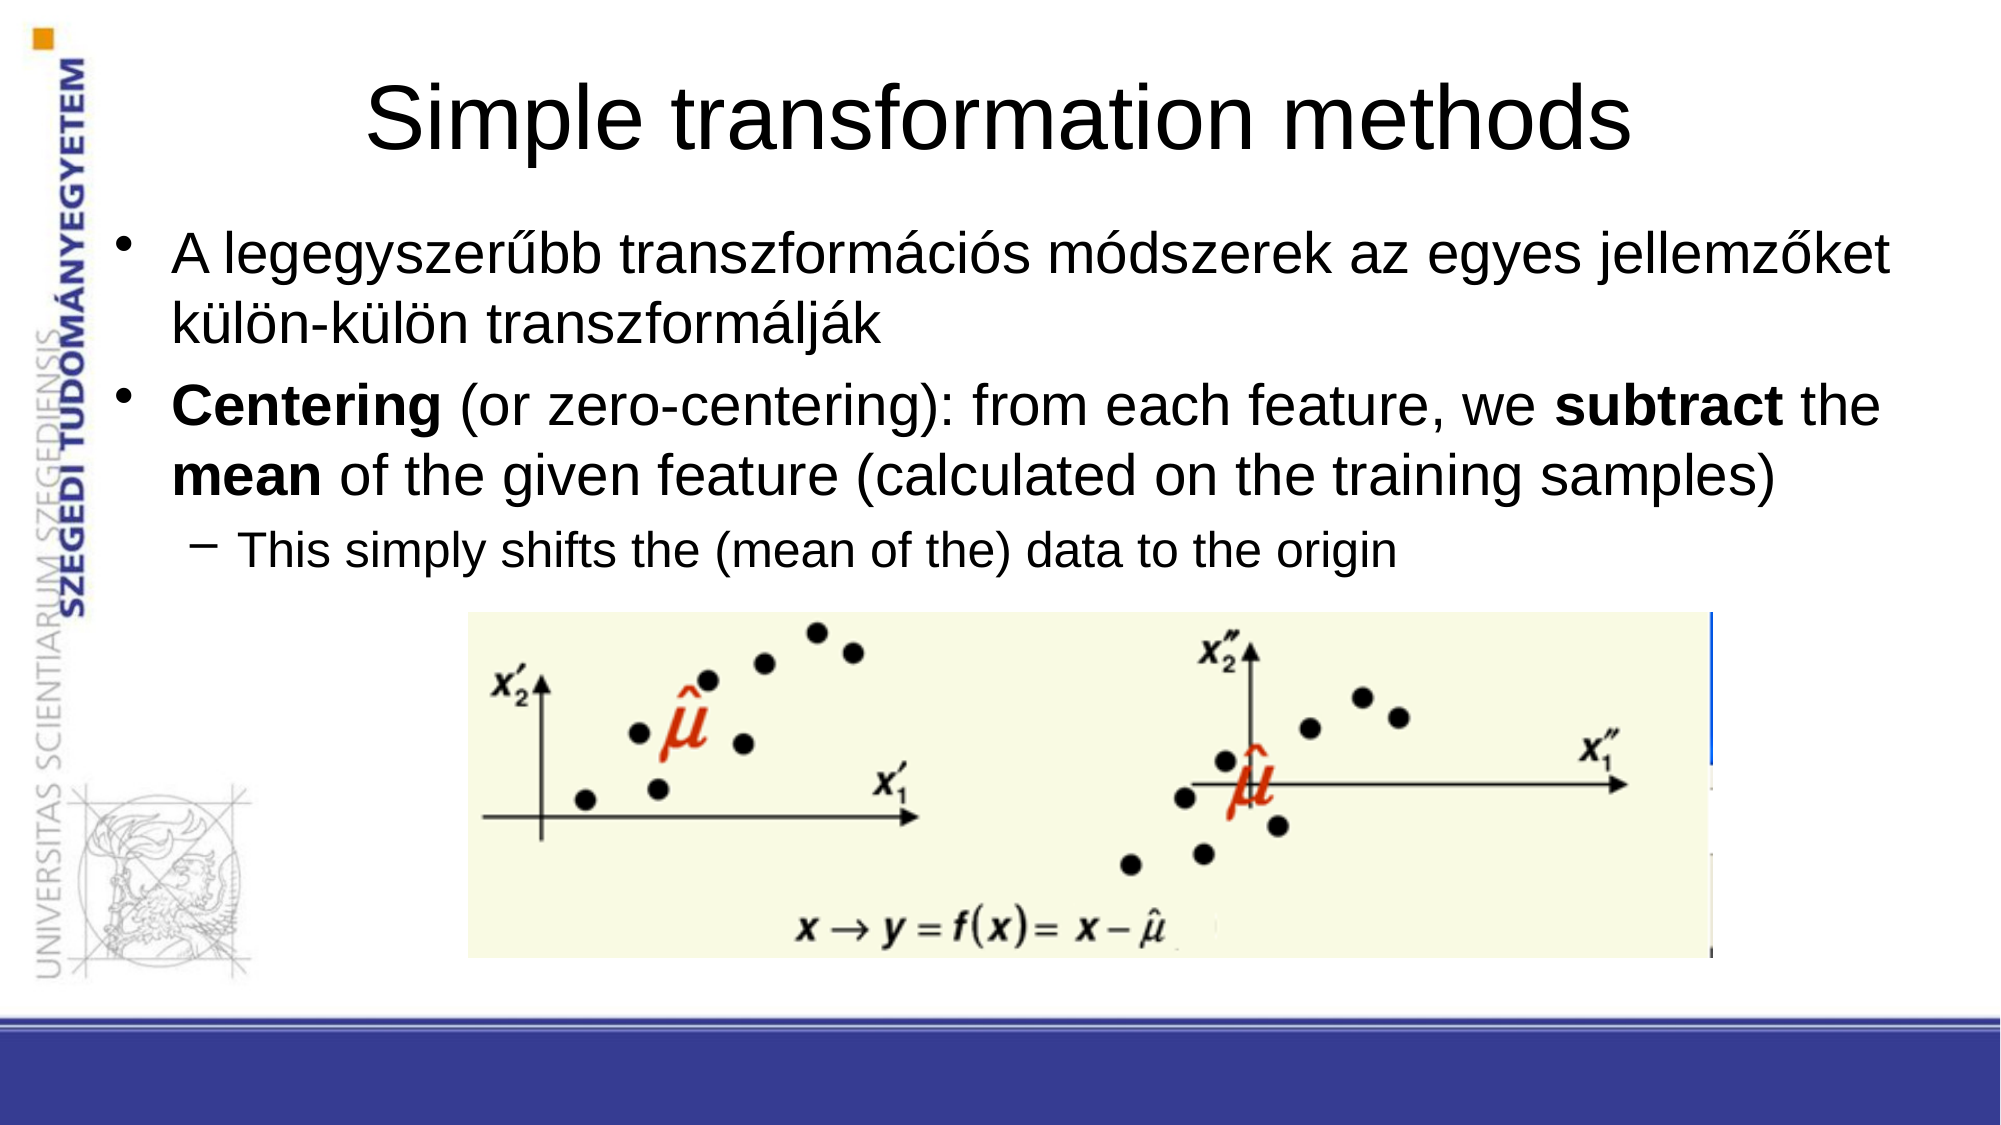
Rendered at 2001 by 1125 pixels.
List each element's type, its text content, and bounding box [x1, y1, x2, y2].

title Simple transformation methods [99, 19, 1900, 207]
picture [0, 0, 2001, 1125]
list A legegyszerűbb transzformációs módszerek az egyes jellemzőket külön-külön transzformálják Centering (or zero-centering): from each feature, we subtract the mean of the given feature (calculated on the training samples) This simply shifts the (mean of the) data to the origin [99, 208, 1934, 951]
